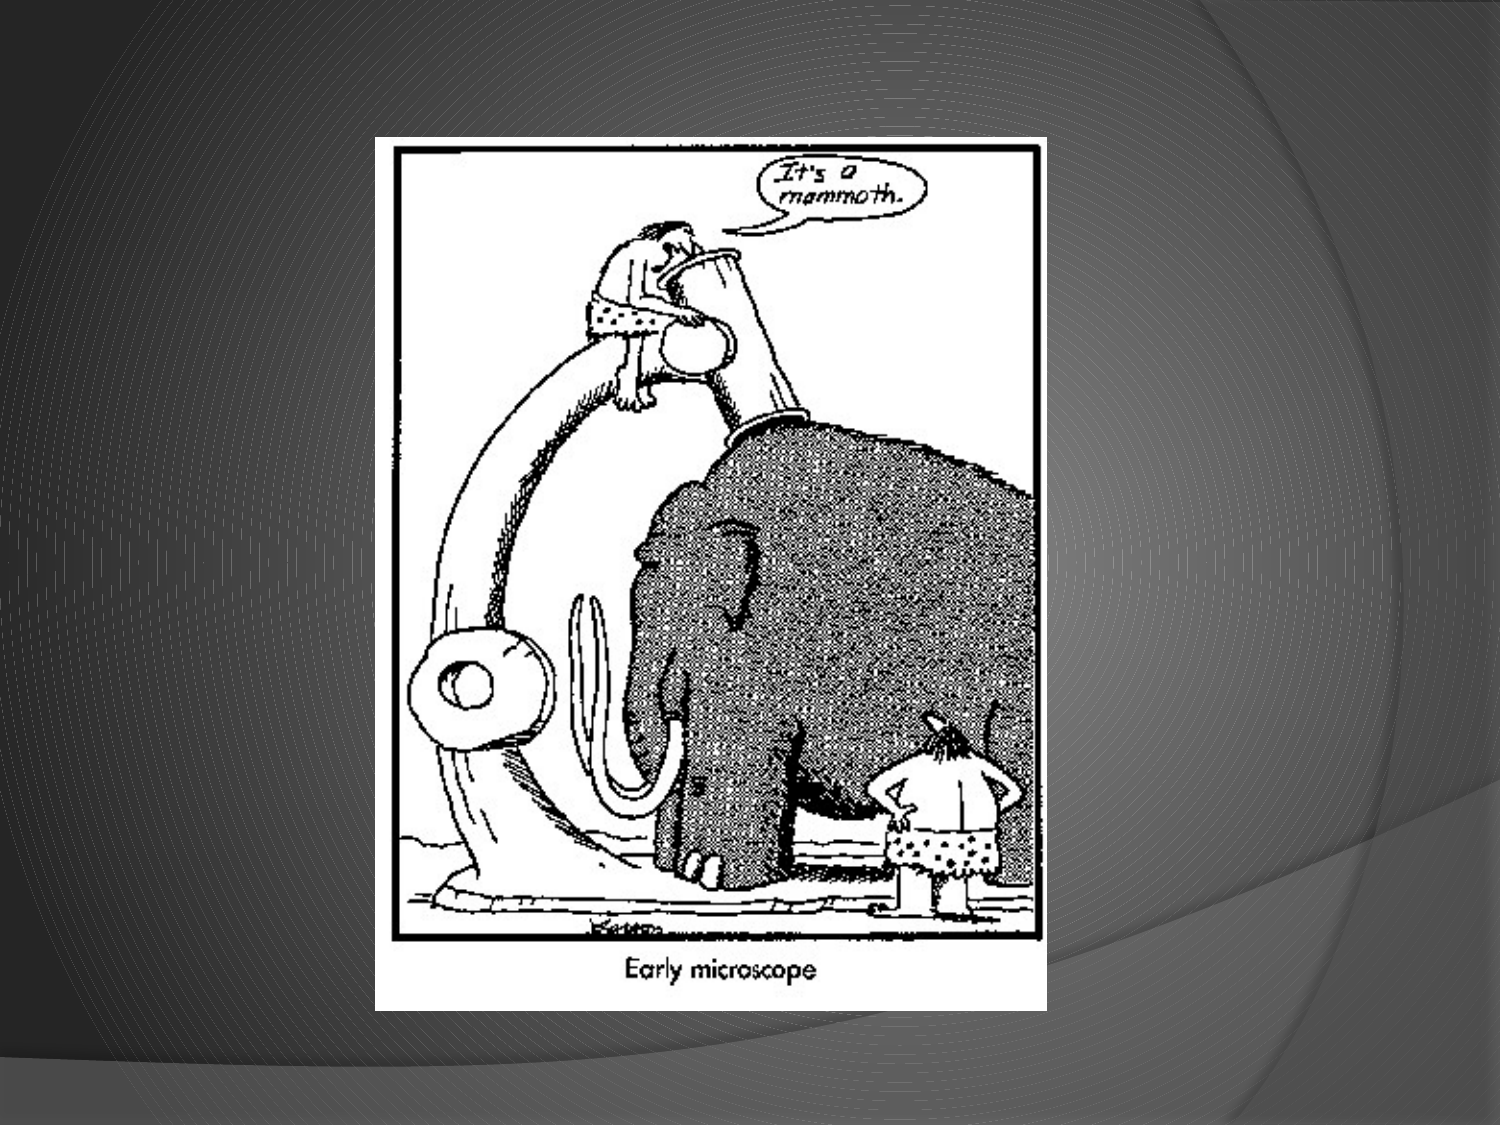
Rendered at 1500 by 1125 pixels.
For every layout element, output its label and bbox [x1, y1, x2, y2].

picture [374, 137, 1048, 1012]
